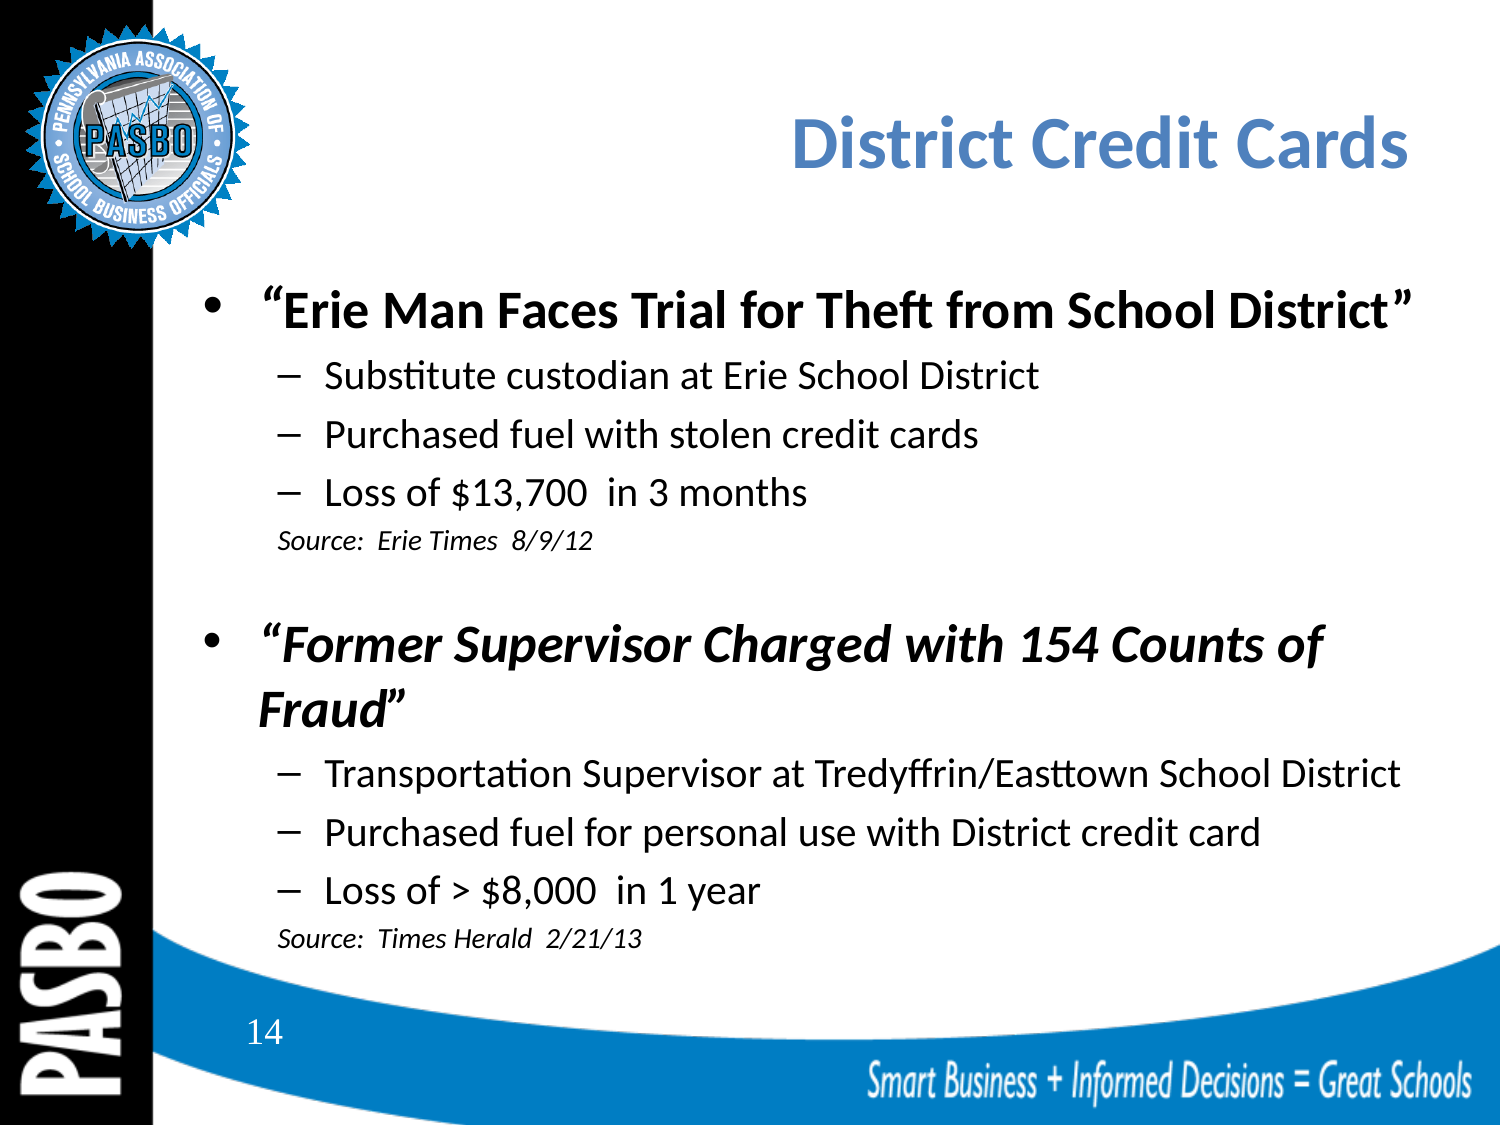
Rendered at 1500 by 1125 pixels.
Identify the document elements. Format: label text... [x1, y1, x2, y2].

picture [0, 0, 1500, 1125]
title District Credit Cards [262, 45, 1425, 233]
list “Erie Man Faces Trial for Theft from School District” Substitute custodian at Erie School District Purchased fuel with stolen credit cards Loss of $13,700 in 3 months Source: Erie Times 8/9/12 “Former Supervisor Charged with 154 Counts of Fraud” Transportation Supervisor at Tredyffrin/Easttown School District Purchased fuel for personal use with District credit card Loss of > $8,000 in 1 year Source: Times Herald 2/21/13 [187, 262, 1450, 963]
slide_number 14 [171, 999, 299, 1060]
